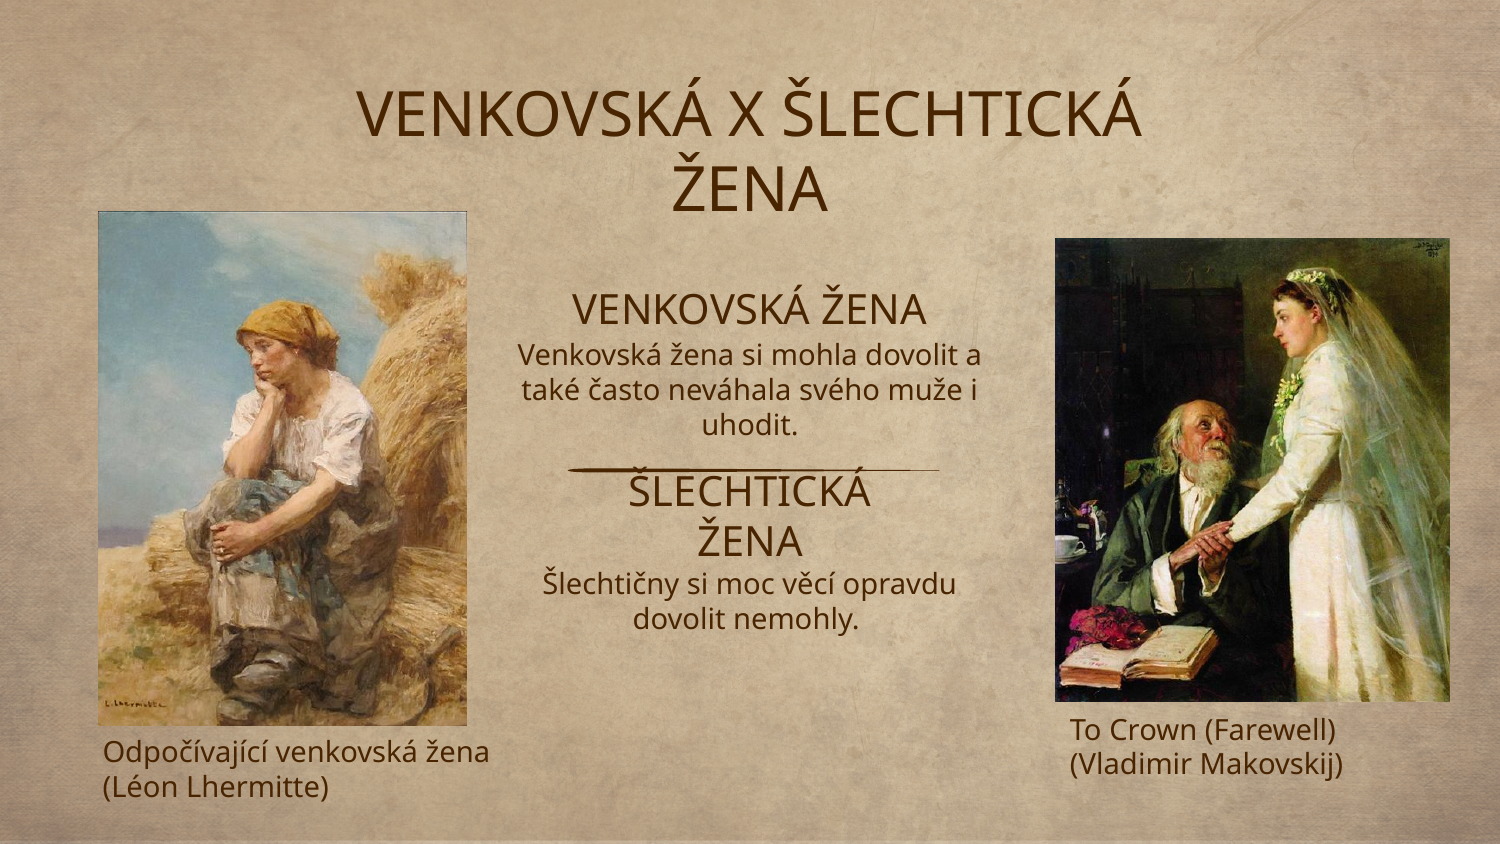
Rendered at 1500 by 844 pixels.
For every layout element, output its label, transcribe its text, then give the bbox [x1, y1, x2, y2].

subtitle Šlechtičny si moc věcí opravdu dovolit nemohly. [505, 550, 994, 714]
subtitle ŠLECHTICKÁ ŽENA [558, 518, 942, 581]
picture [0, 0, 1500, 844]
title VENKOVSKÁ X ŠLECHTICKÁ ŽENA [317, 58, 1183, 218]
text_box Odpočívající venkovská žena (Léon Lhermitte) [87, 726, 548, 811]
text_box [567, 468, 940, 473]
text_box To Crown (Farewell) (Vladimir Makovskij) [1055, 703, 1500, 789]
subtitle VENKOVSKÁ ŽENA [557, 285, 943, 321]
subtitle Venkovská žena si mohla dovolit a také často neváhala svého muže i uhodit. [495, 321, 1004, 485]
